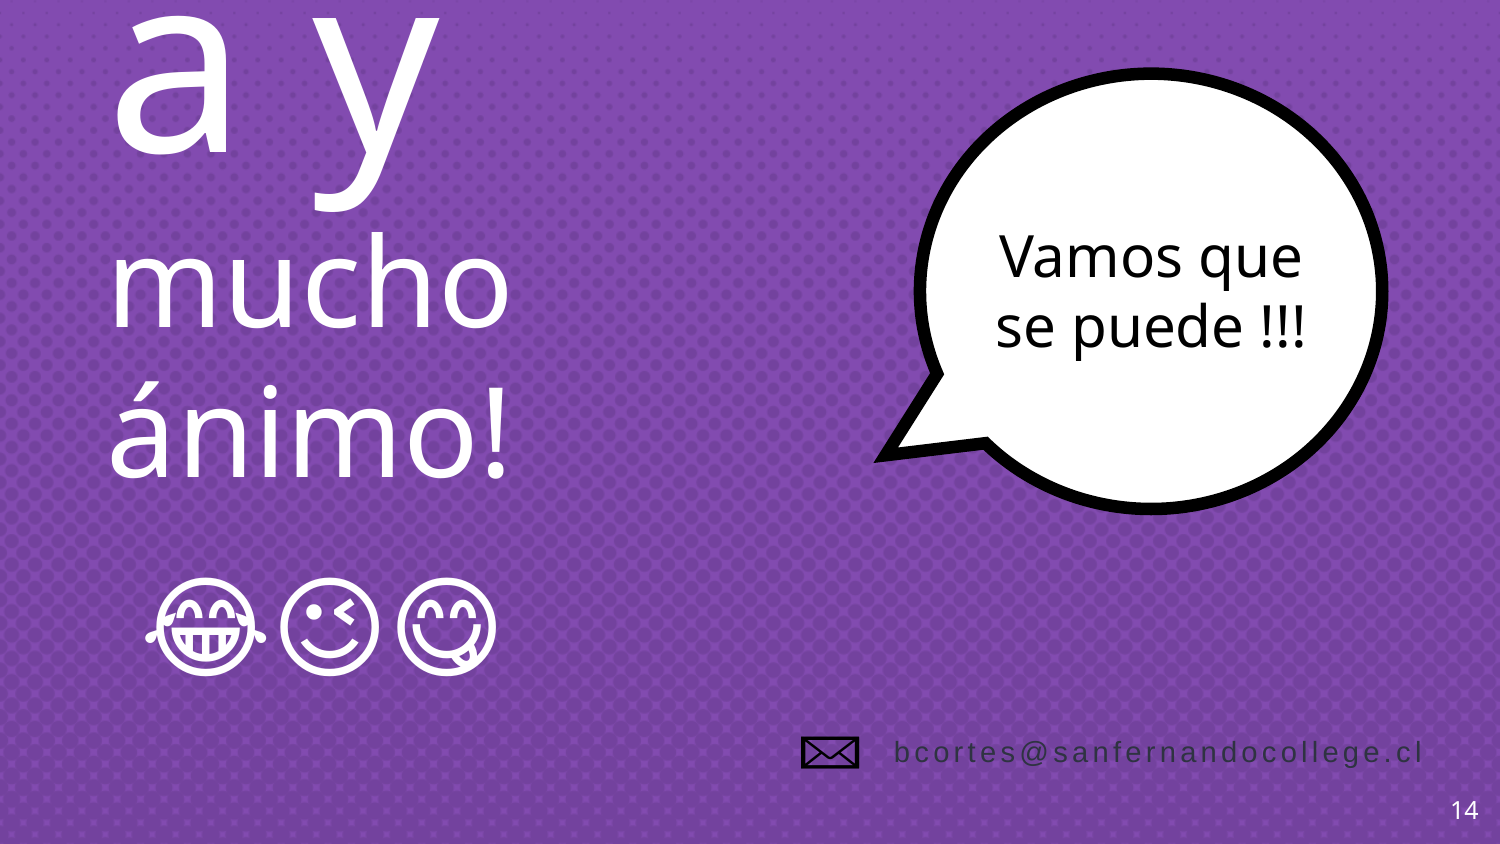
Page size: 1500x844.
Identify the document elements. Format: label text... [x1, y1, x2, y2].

subtitle 😂😉😋 [125, 540, 1207, 781]
title Fuerza y mucho ánimo! [91, 326, 876, 517]
slide_number 14 [1403, 779, 1494, 844]
text_box Vamos que se puede !!! [952, 211, 1350, 367]
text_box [795, 725, 1449, 780]
text_box [885, 73, 1383, 509]
